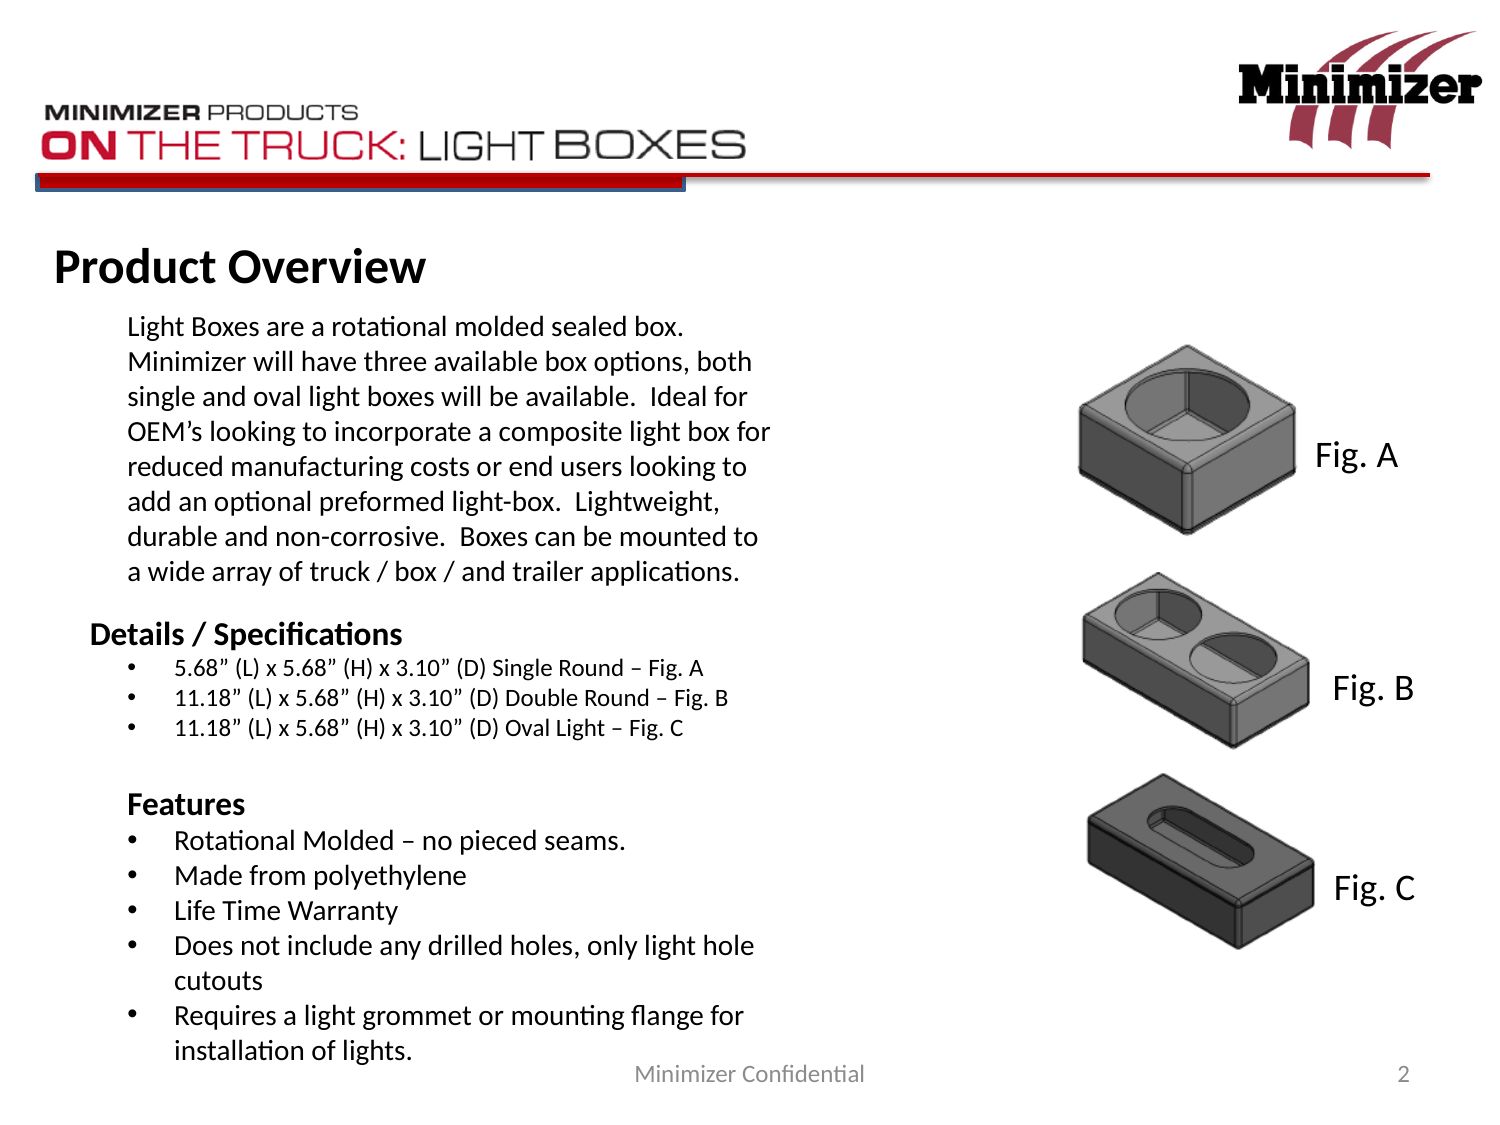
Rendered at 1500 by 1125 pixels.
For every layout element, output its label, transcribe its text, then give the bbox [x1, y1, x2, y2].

picture [1074, 770, 1322, 957]
picture [1234, 26, 1485, 153]
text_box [40, 99, 757, 171]
text_box Fig. A [1304, 422, 1414, 483]
footer Minimizer Confidential [512, 1042, 988, 1103]
text_box Light Boxes are a rotational molded sealed box. Minimizer will have three available box options, both single and oval light boxes will be available. Ideal for OEM’s looking to incorporate a composite light box for reduced manufacturing costs or end users looking to add an optional preformed light-box. Lightweight, durable and non-corrosive. Boxes can be mounted to a wide array of truck / box / and trailer applications. Details / Specifications 5.68” (L) x 5.68” (H) x 3.10” (D) Single Round – Fig. A 11.18” (L) x 5.68” (H) x 3.10” (D) Double Round – Fig. B 11.18” (L) x 5.68” (H) x 3.10” (D) Oval Light – Fig. C Features Rotational Molded – no pieced seams. Made from polyethylene Life Time Warranty Does not include any drilled holes, only light hole cutouts Requires a light grommet or mounting flange for installation of lights. [37, 299, 788, 1074]
text_box Fig. B [1317, 655, 1430, 716]
text_box Fig. C [1326, 856, 1431, 916]
text_box Product Overview [39, 225, 442, 301]
picture [1074, 338, 1301, 543]
slide_number 2 [1074, 1042, 1425, 1103]
picture [1078, 571, 1312, 751]
text_box [35, 184, 686, 192]
